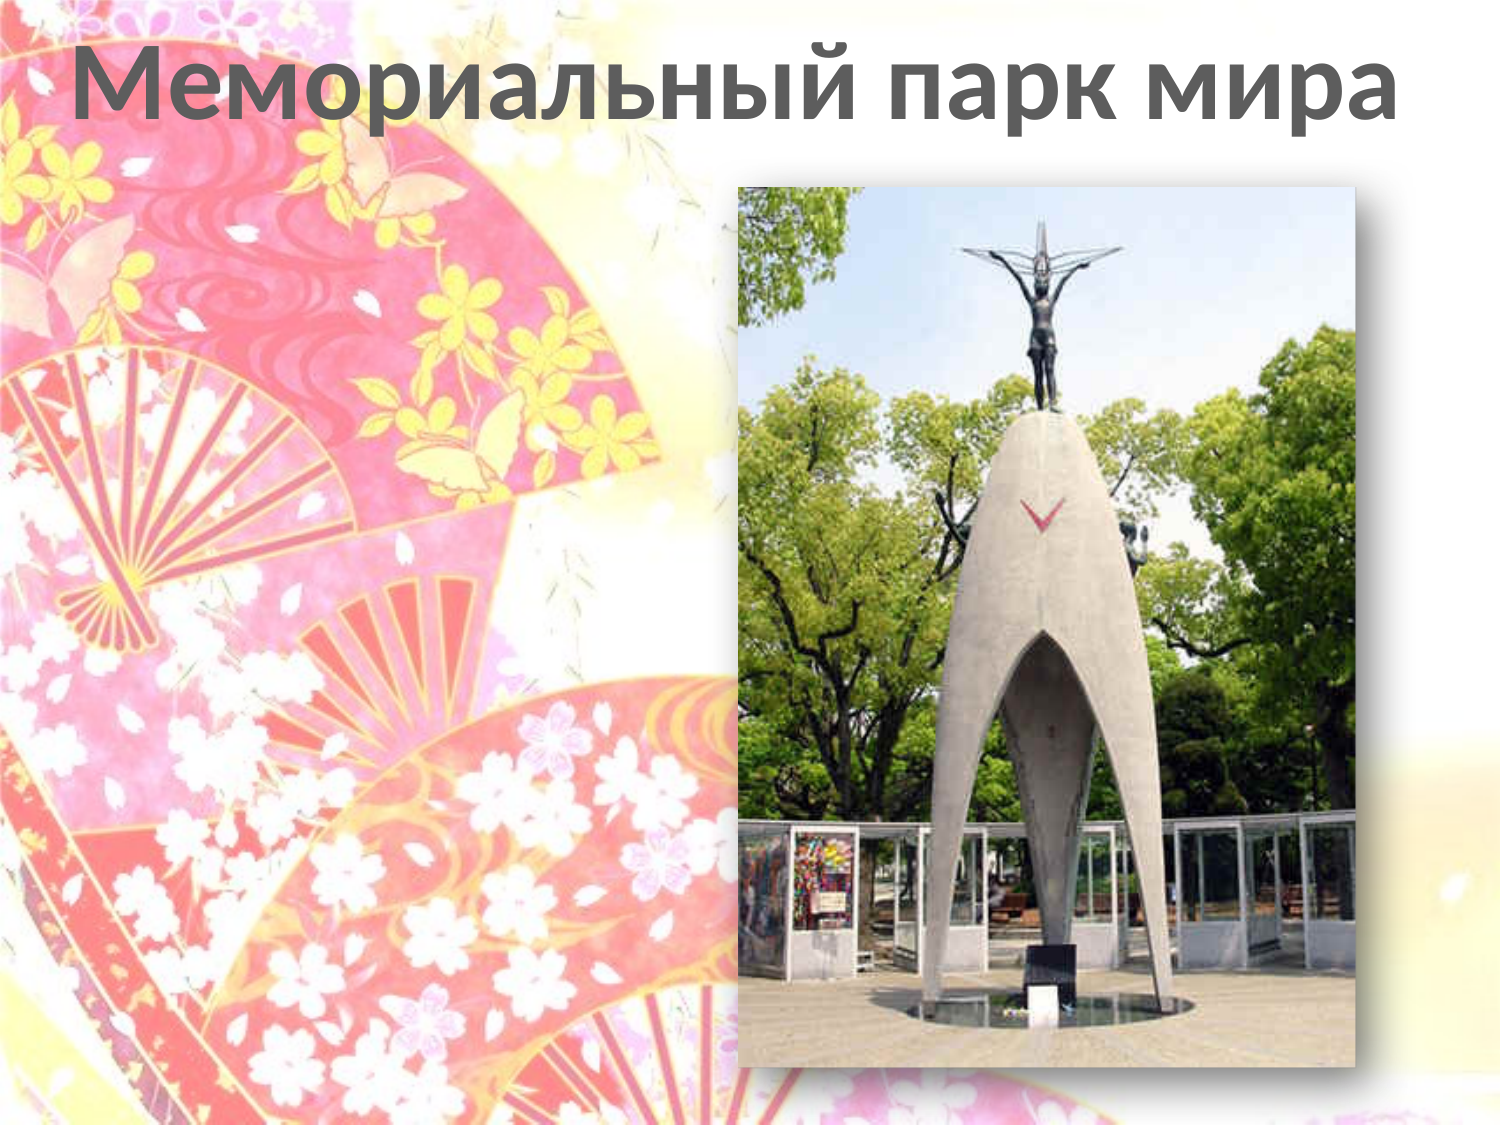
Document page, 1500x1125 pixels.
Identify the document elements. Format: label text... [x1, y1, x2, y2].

text_box Мемориальный парк мира [54, 0, 1443, 150]
picture [0, 0, 1500, 1125]
